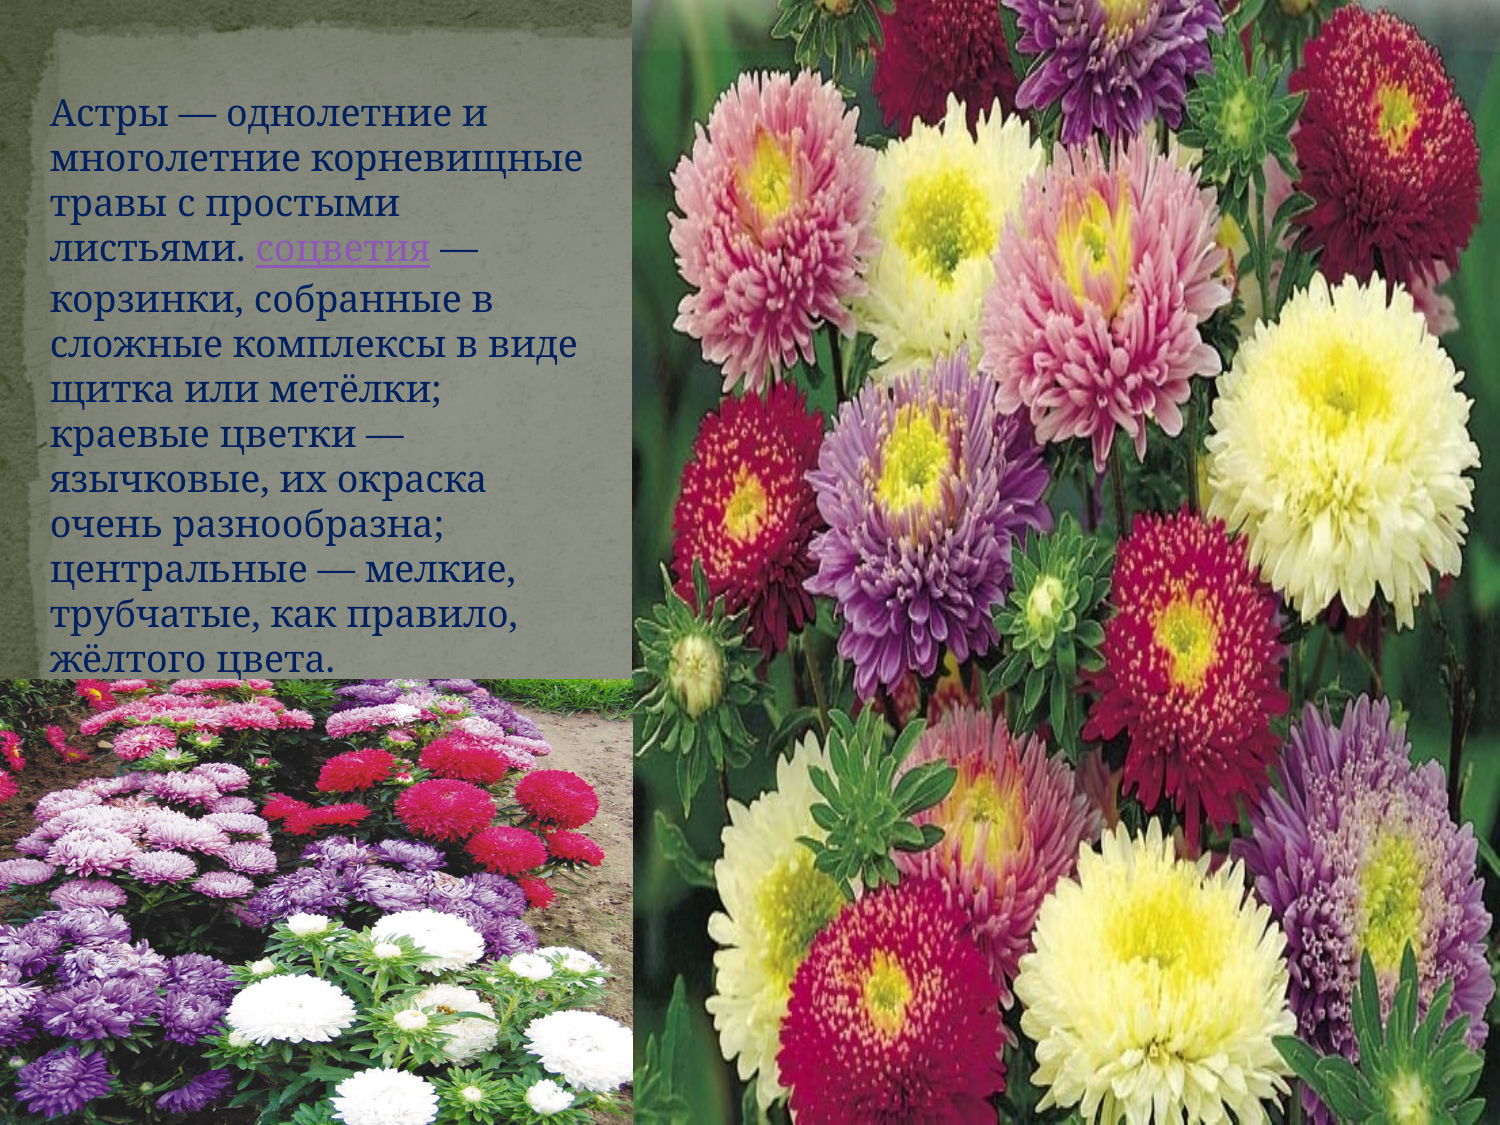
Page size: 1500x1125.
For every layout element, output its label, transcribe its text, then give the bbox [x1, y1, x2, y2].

picture [0, 0, 1500, 1125]
text_box Астры — однолетние и многолетние корневищные травы с простыми листьями. соцветия — корзинки, собранные в сложные комплексы в виде щитка или метёлки; краевые цветки — язычковые, их окраска очень разнообразна; центральные — мелкие, трубчатые, как правило, жёлтого цвета. [35, 81, 621, 669]
